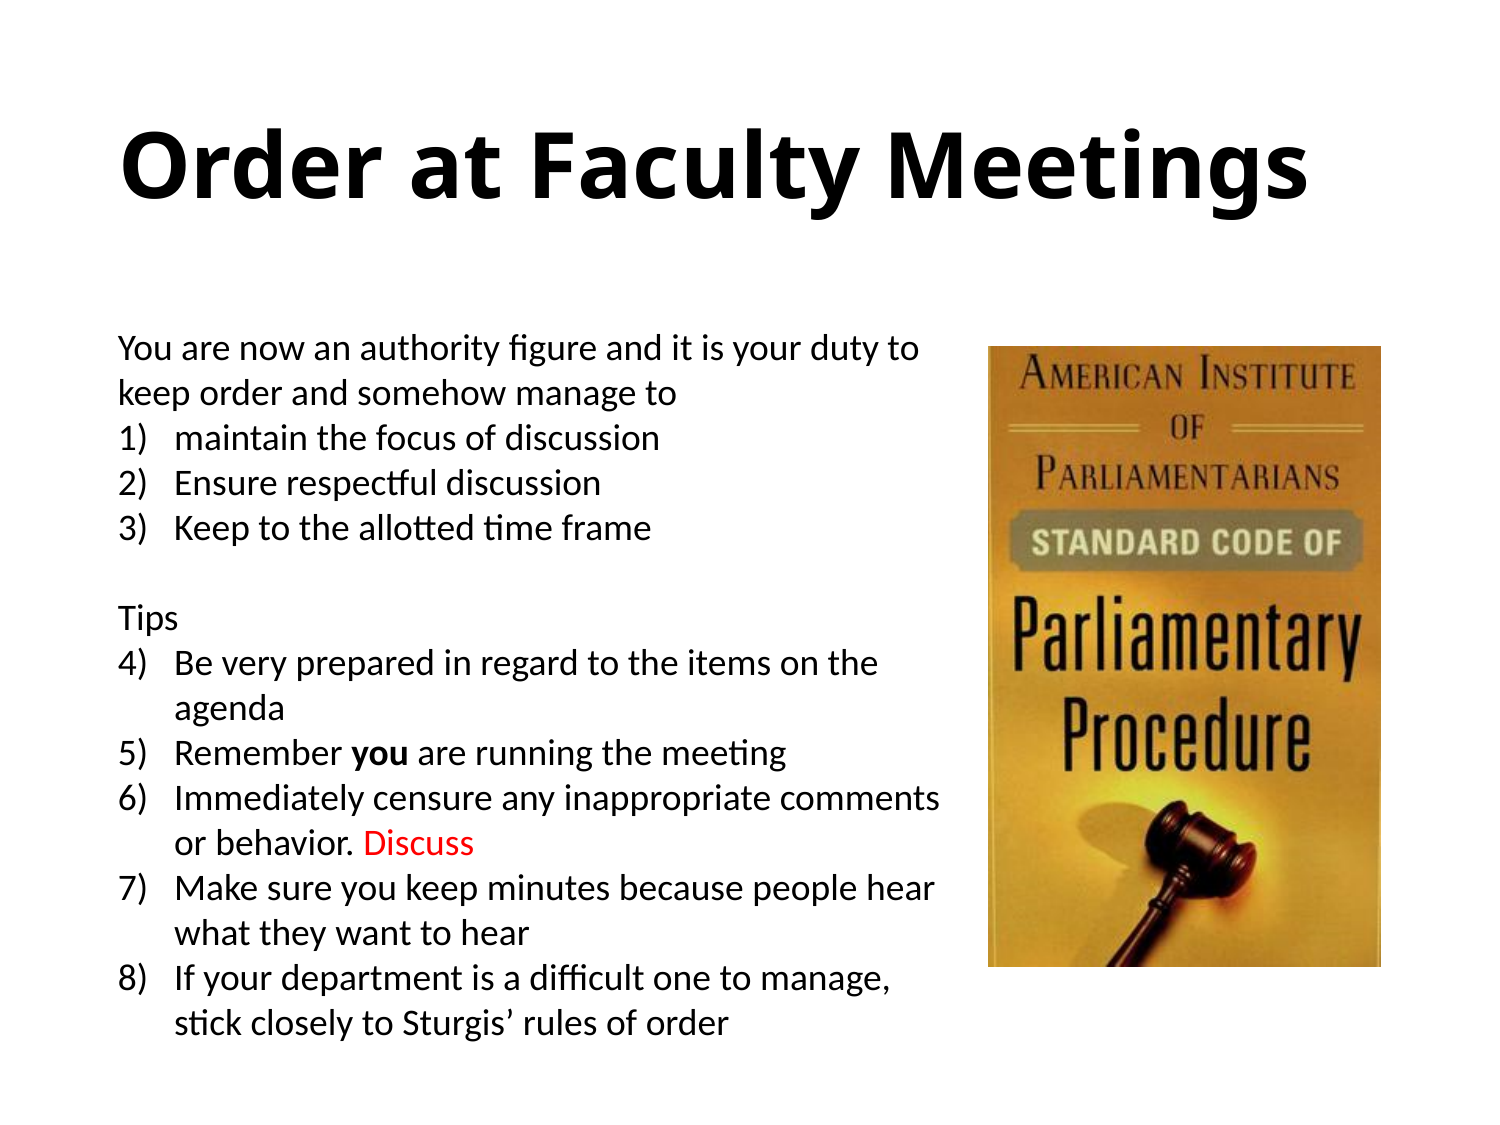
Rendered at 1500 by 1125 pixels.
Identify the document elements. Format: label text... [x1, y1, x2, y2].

text_box You are now an authority figure and it is your duty to keep order and somehow manage to maintain the focus of discussion Ensure respectful discussion Keep to the allotted time frame Tips Be very prepared in regard to the items on the agenda Remember you are running the meeting Immediately censure any inappropriate comments or behavior. Discuss Make sure you keep minutes because people hear what they want to hear If your department is a difficult one to manage, stick closely to Sturgis’ rules of order [103, 315, 958, 1051]
title Order at Faculty Meetings [103, 59, 1397, 278]
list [988, 346, 1381, 967]
